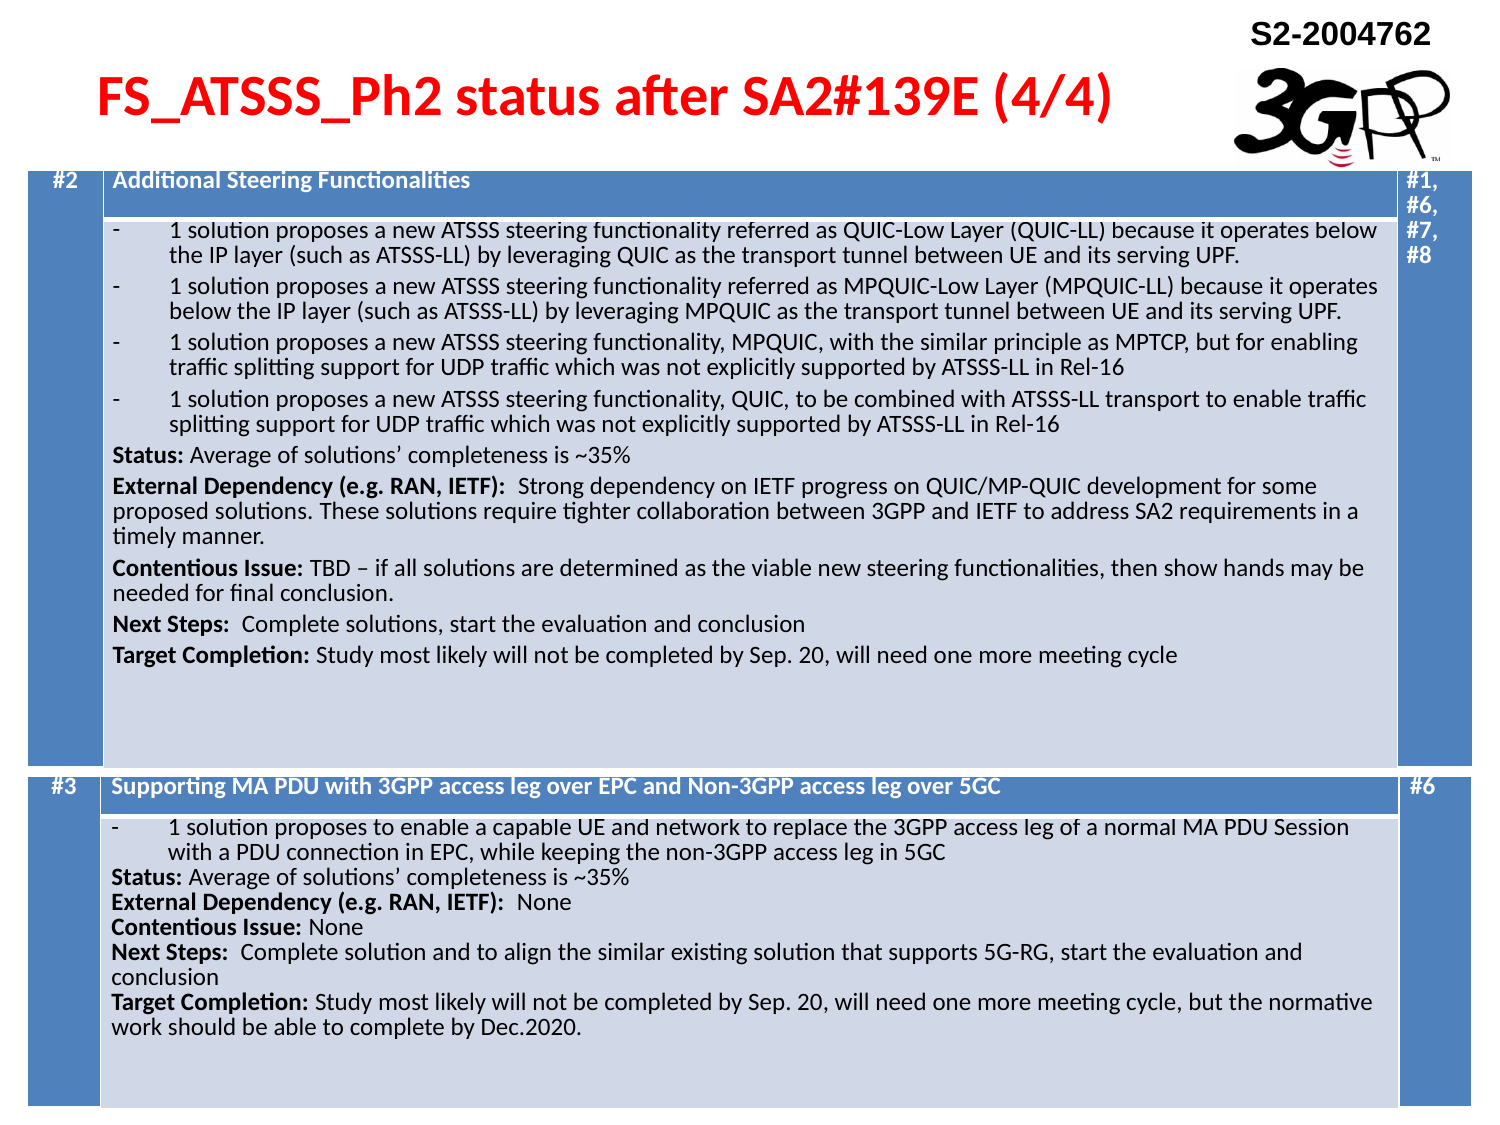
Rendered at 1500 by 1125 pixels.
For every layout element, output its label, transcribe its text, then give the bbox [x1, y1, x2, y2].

table_header #3 [28, 777, 100, 1106]
table_cell 1 solution proposes to enable a capable UE and network to replace the 3GPP access leg of a normal MA PDU Session with a PDU connection in EPC, while keeping the non-3GPP access leg in 5GC Status: Average of solutions’ completeness is ~35% External Dependency (e.g. RAN, IETF): None Contentious Issue: None Next Steps: Complete solution and to align the similar existing solution that supports 5G-RG, start the evaluation and conclusion Target Completion: Study most likely will not be completed by Sep. 20, will need one more meeting cycle, but the normative work should be able to complete by Dec.2020. [101, 819, 1398, 1108]
picture [1234, 68, 1450, 169]
table_header Additional Steering Functionalities [104, 171, 1397, 217]
table_header #2 [28, 171, 103, 766]
table_cell 1 solution proposes a new ATSSS steering functionality referred as QUIC-Low Layer (QUIC-LL) because it operates below the IP layer (such as ATSSS-LL) by leveraging QUIC as the transport tunnel between UE and its serving UPF. 1 solution proposes a new ATSSS steering functionality referred as MPQUIC-Low Layer (MPQUIC-LL) because it operates below the IP layer (such as ATSSS-LL) by leveraging MPQUIC as the transport tunnel between UE and its serving UPF. 1 solution proposes a new ATSSS steering functionality, MPQUIC, with the similar principle as MPTCP, but for enabling traffic splitting support for UDP traffic which was not explicitly supported by ATSSS-LL in Rel-16 1 solution proposes a new ATSSS steering functionality, QUIC, to be combined with ATSSS-LL transport to enable traffic splitting support for UDP traffic which was not explicitly supported by ATSSS-LL in Rel-16 Status: Average of solutions’ completeness is ~35% External Dependency (e.g. RAN, IETF): Strong dependency on IETF progress on QUIC/MP-QUIC development for some proposed solutions. These solutions require tighter collaboration between 3GPP and IETF to address SA2 requirements in a timely manner. Contentious Issue: TBD – if all solutions are determined as the viable new steering functionalities, then show hands may be needed for final conclusion. Next Steps: Complete solutions, start the evaluation and conclusion Target Completion: Study most likely will not be completed by Sep. 20, will need one more meeting cycle [104, 222, 1397, 768]
table_header #6 [1400, 777, 1471, 1106]
title FS_ATSSS_Ph2 status after SA2#139E (4/4) [45, 27, 1166, 157]
table_header #1, #6, #7, #8 [1398, 171, 1472, 766]
table_header Supporting MA PDU with 3GPP access leg over EPC and Non-3GPP access leg over 5GC [101, 777, 1398, 814]
